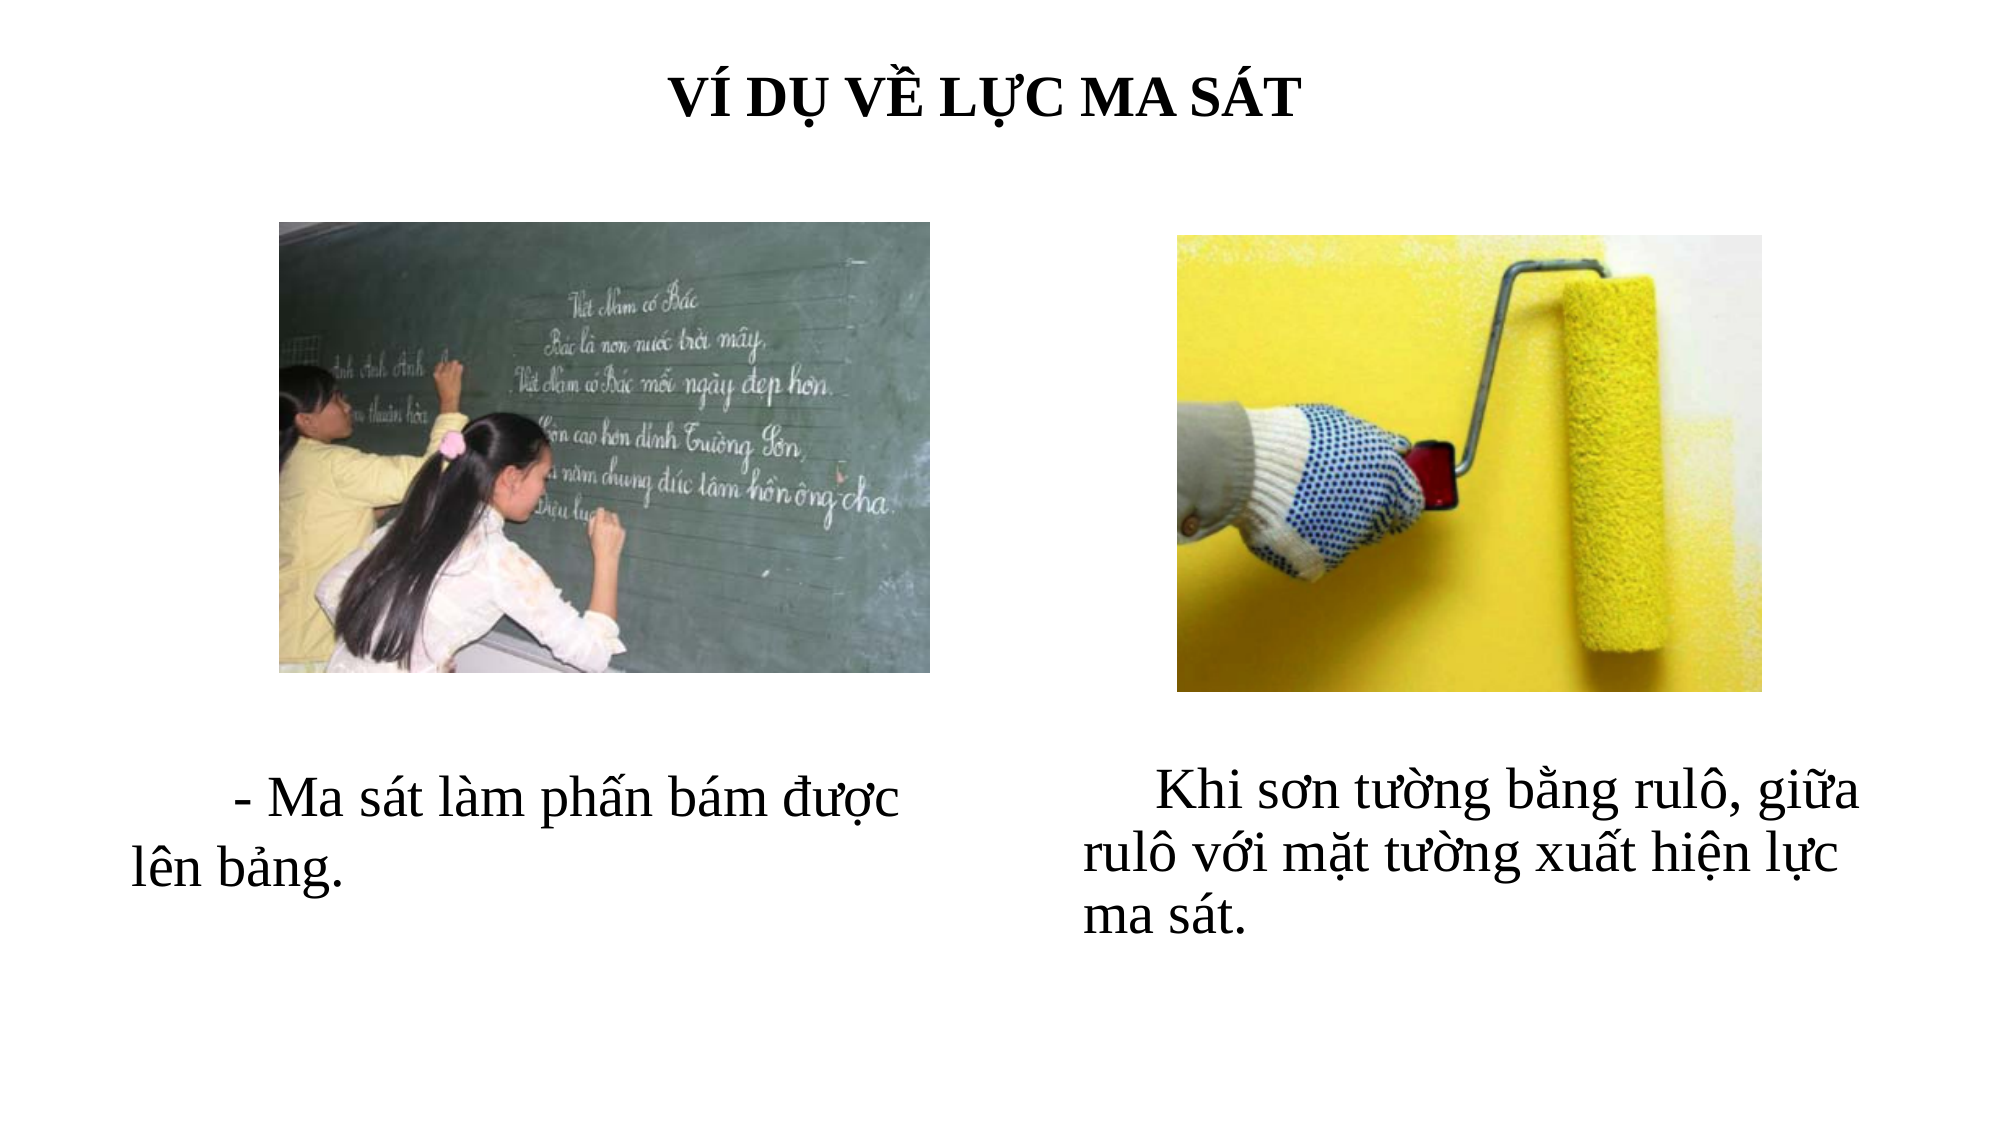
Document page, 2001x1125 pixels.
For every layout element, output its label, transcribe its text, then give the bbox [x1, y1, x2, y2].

picture [279, 222, 930, 673]
text_box - Ma sát làm phấn bám được lên bảng. [117, 750, 1000, 906]
title VÍ DỤ VỀ LỰC MA SÁT [533, 40, 1437, 137]
picture [1177, 235, 1762, 692]
subtitle Khi sơn tường bằng rulô, giữa rulô với mặt tường xuất hiện lực ma sát. [1068, 750, 1926, 968]
